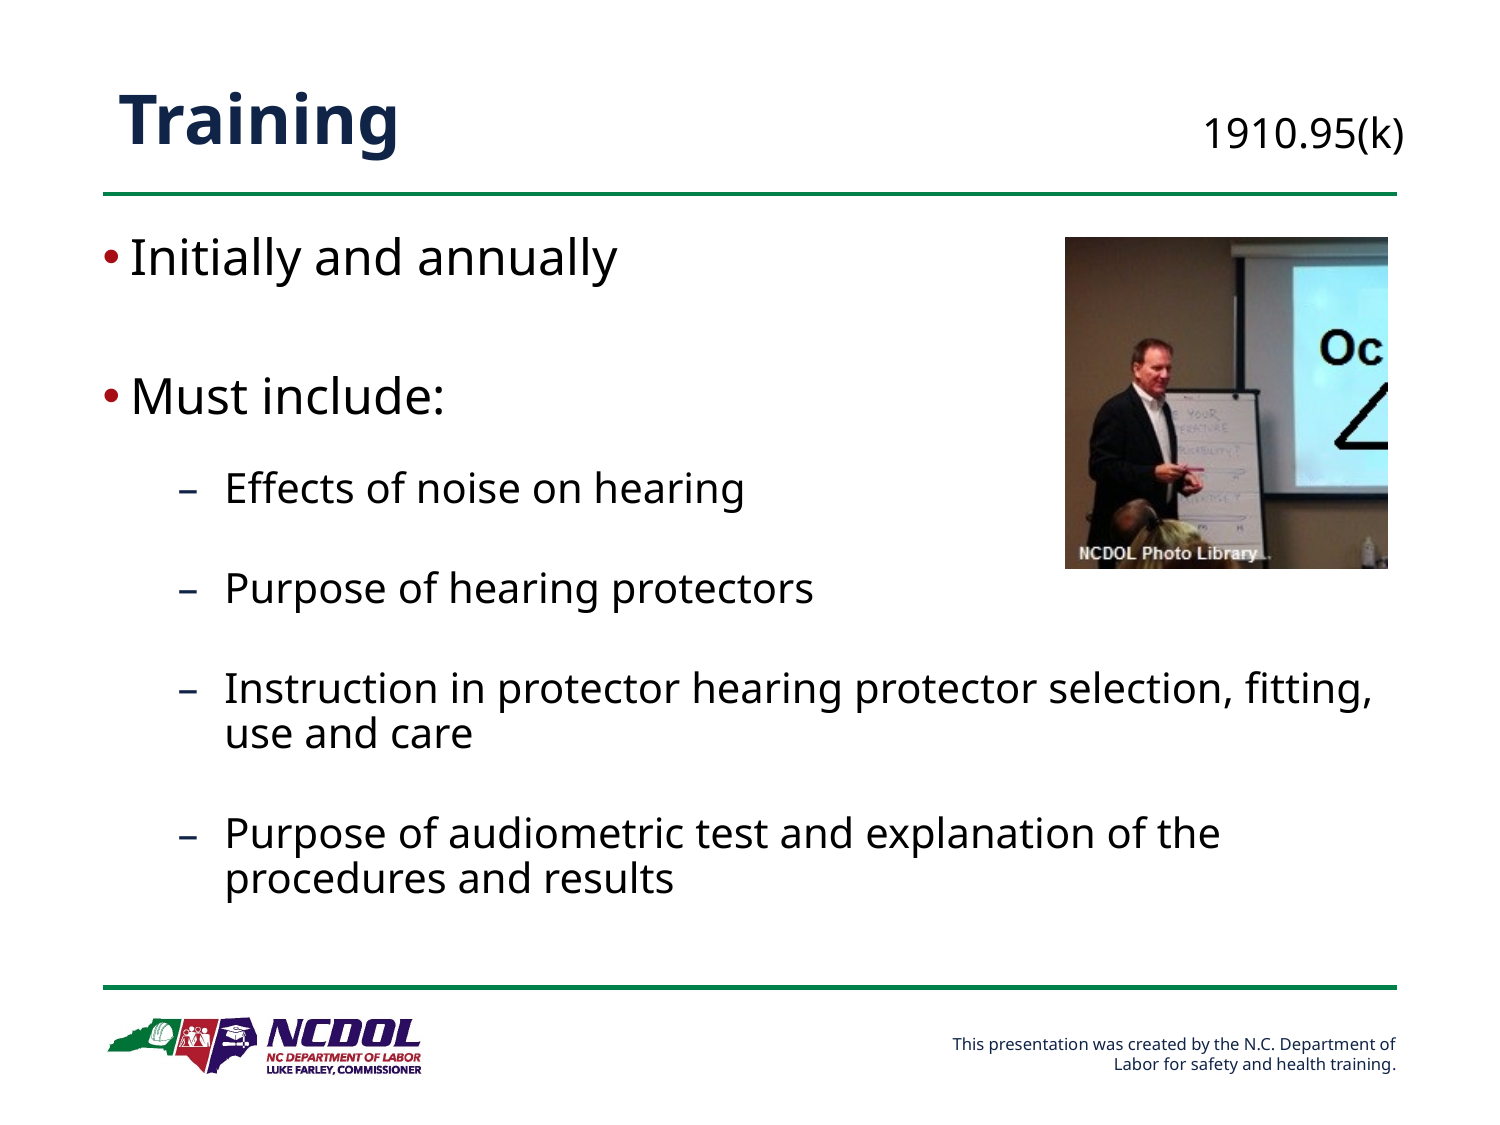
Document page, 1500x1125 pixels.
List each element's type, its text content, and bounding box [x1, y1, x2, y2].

picture [103, 1013, 424, 1082]
title Training [103, 59, 1397, 186]
list Initially and annually Must include: Effects of noise on hearing Purpose of hearing protectors Instruction in protector hearing protector selection, fitting, use and care Purpose of audiometric test and explanation of the procedures and results [87, 224, 1450, 1013]
text_box 1910.95(k) [1187, 99, 1425, 163]
picture [1065, 236, 1388, 570]
